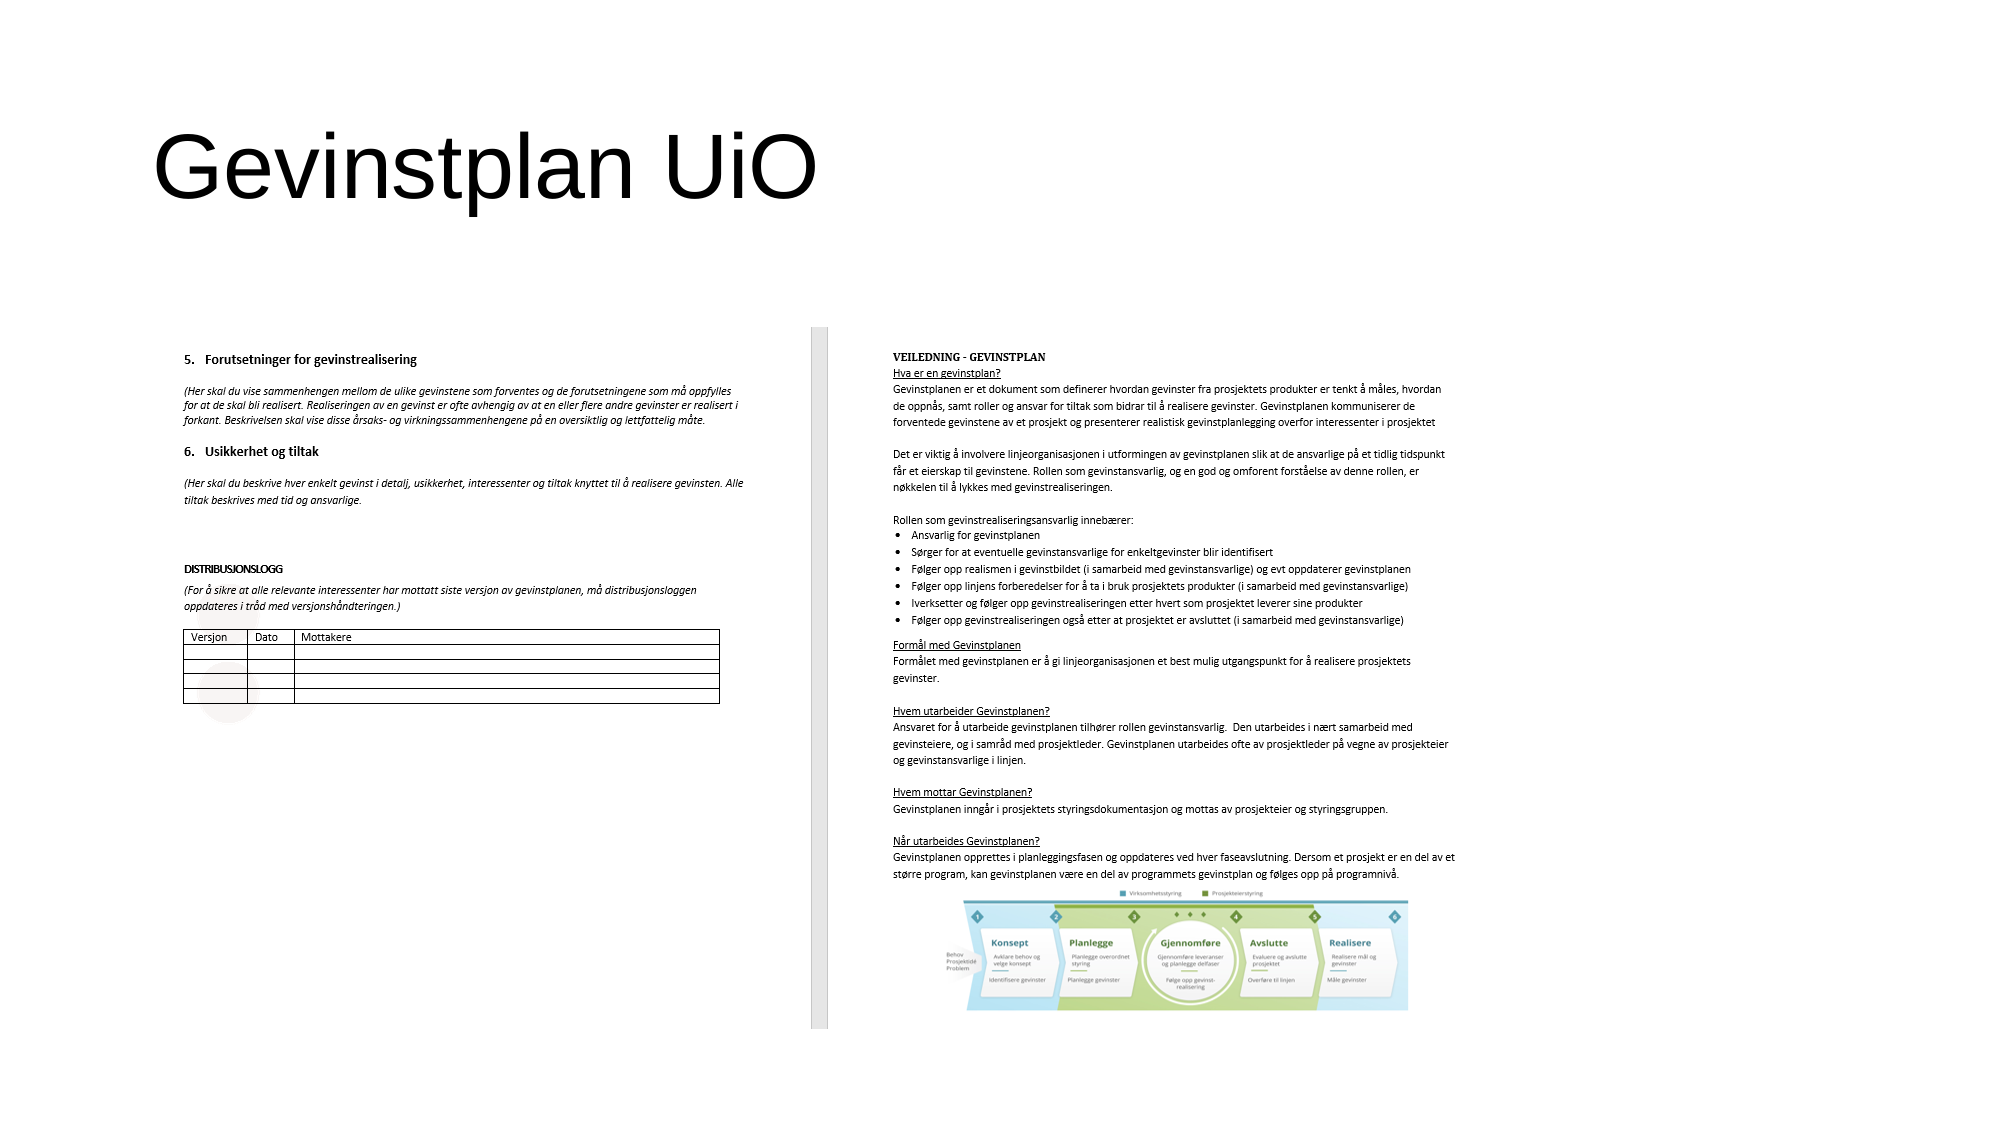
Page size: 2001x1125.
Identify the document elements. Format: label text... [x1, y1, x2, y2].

picture [153, 327, 1492, 1029]
title Gevinstplan UiO [137, 59, 1863, 278]
